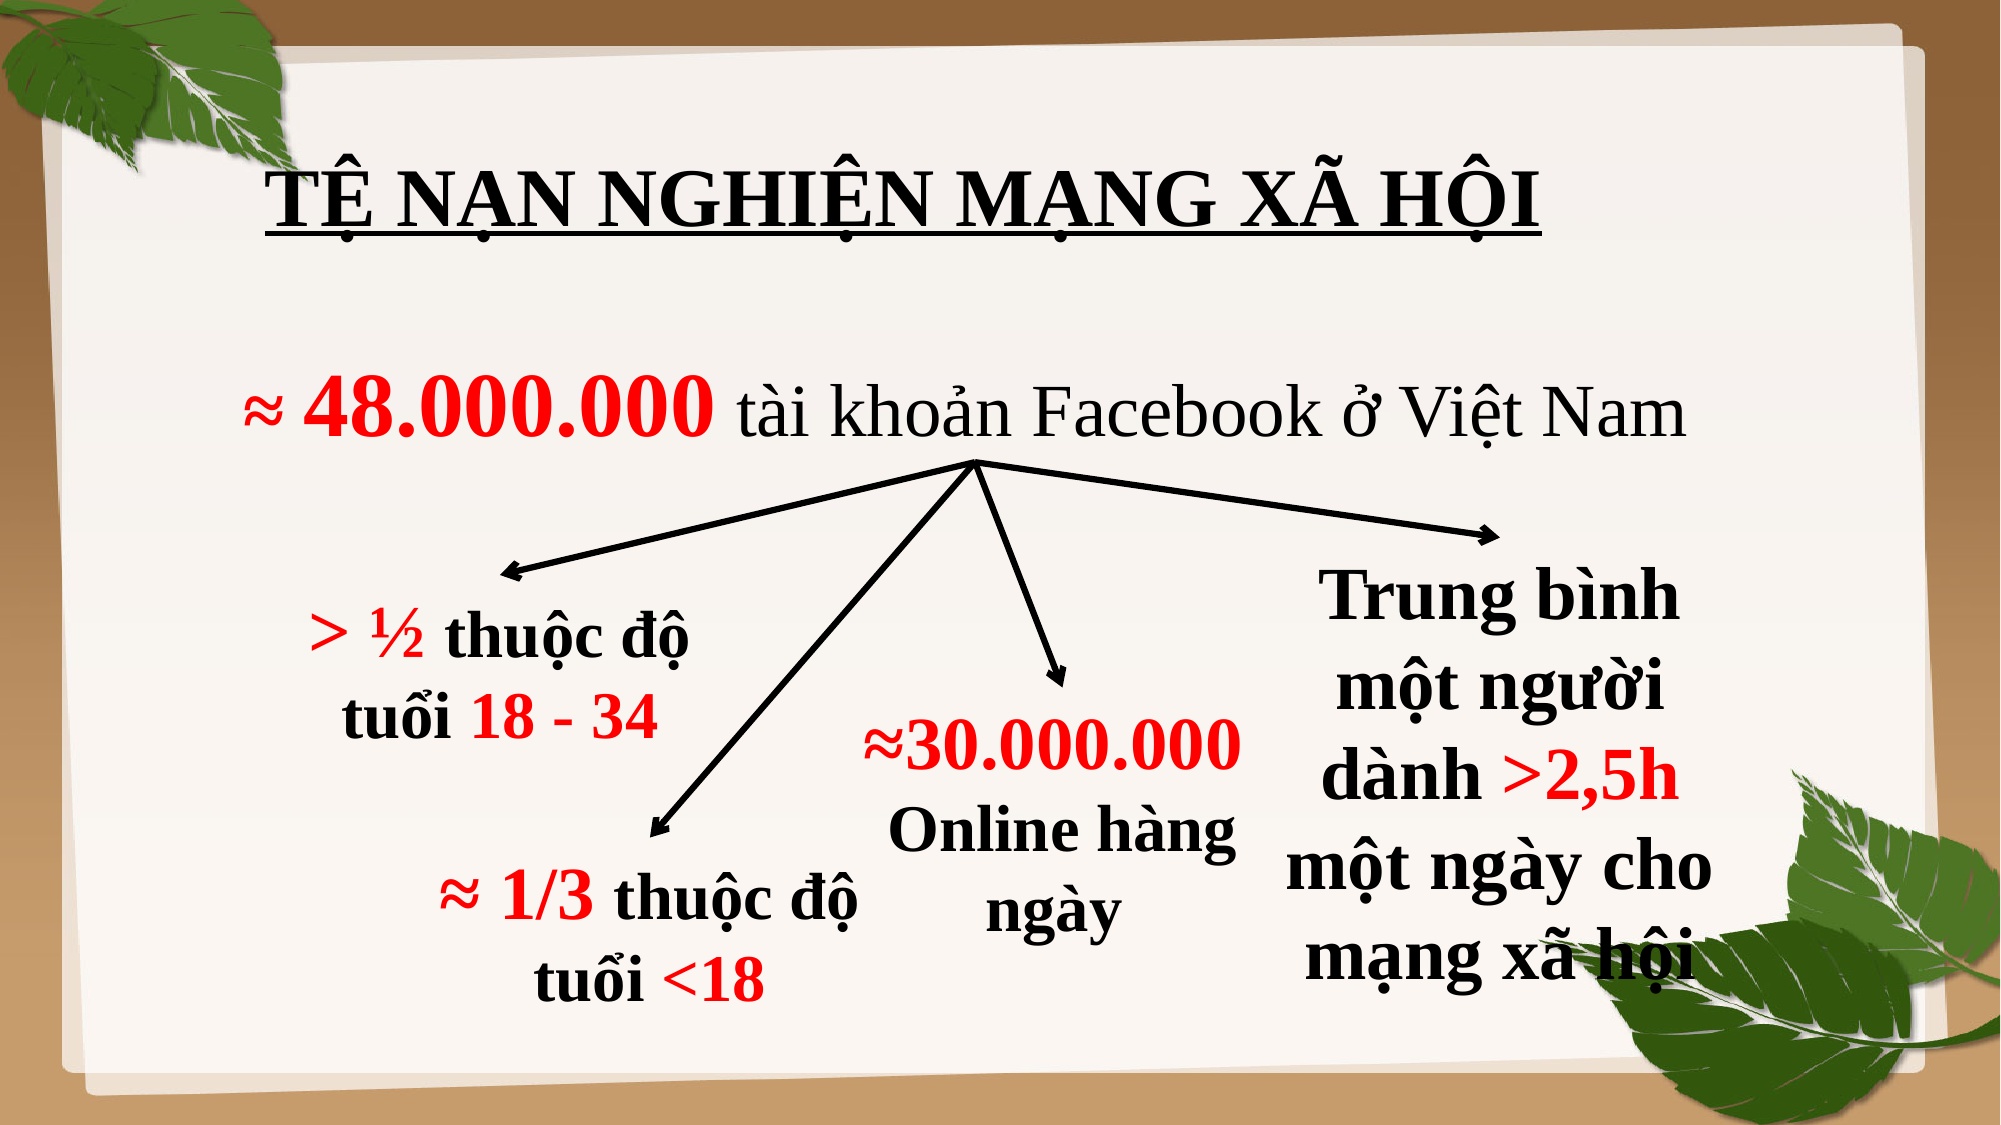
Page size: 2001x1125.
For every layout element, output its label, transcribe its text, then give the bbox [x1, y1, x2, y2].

text_box ≈30.000.000 Online hàng ngày [812, 687, 1250, 953]
text_box ≈ 48.000.000 tài khoản Facebook ở Việt Nam [794, 337, 1200, 463]
picture [0, 0, 2001, 1125]
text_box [1200, 238, 1275, 764]
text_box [625, 488, 1000, 814]
text_box ≈ 1/3 thuộc độ tuổi <18 [399, 837, 900, 1023]
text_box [1000, 531, 1131, 620]
title TỆ NẠN NGHIỆN MẠNG XÃ HỘI [249, 87, 1750, 313]
text_box > ½ thuộc độ tuổi 18 - 34 [249, 574, 625, 760]
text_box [681, 281, 794, 488]
text_box ≈ 48.000.000 tài khoản Facebook ở Việt Nam [200, 337, 681, 463]
text_box Trung bình một người dành >2,5h một ngày cho mạng xã hội [1250, 537, 1750, 1003]
text_box ≈ 48.000.000 tài khoản Facebook ở Việt Nam [1275, 337, 1750, 463]
